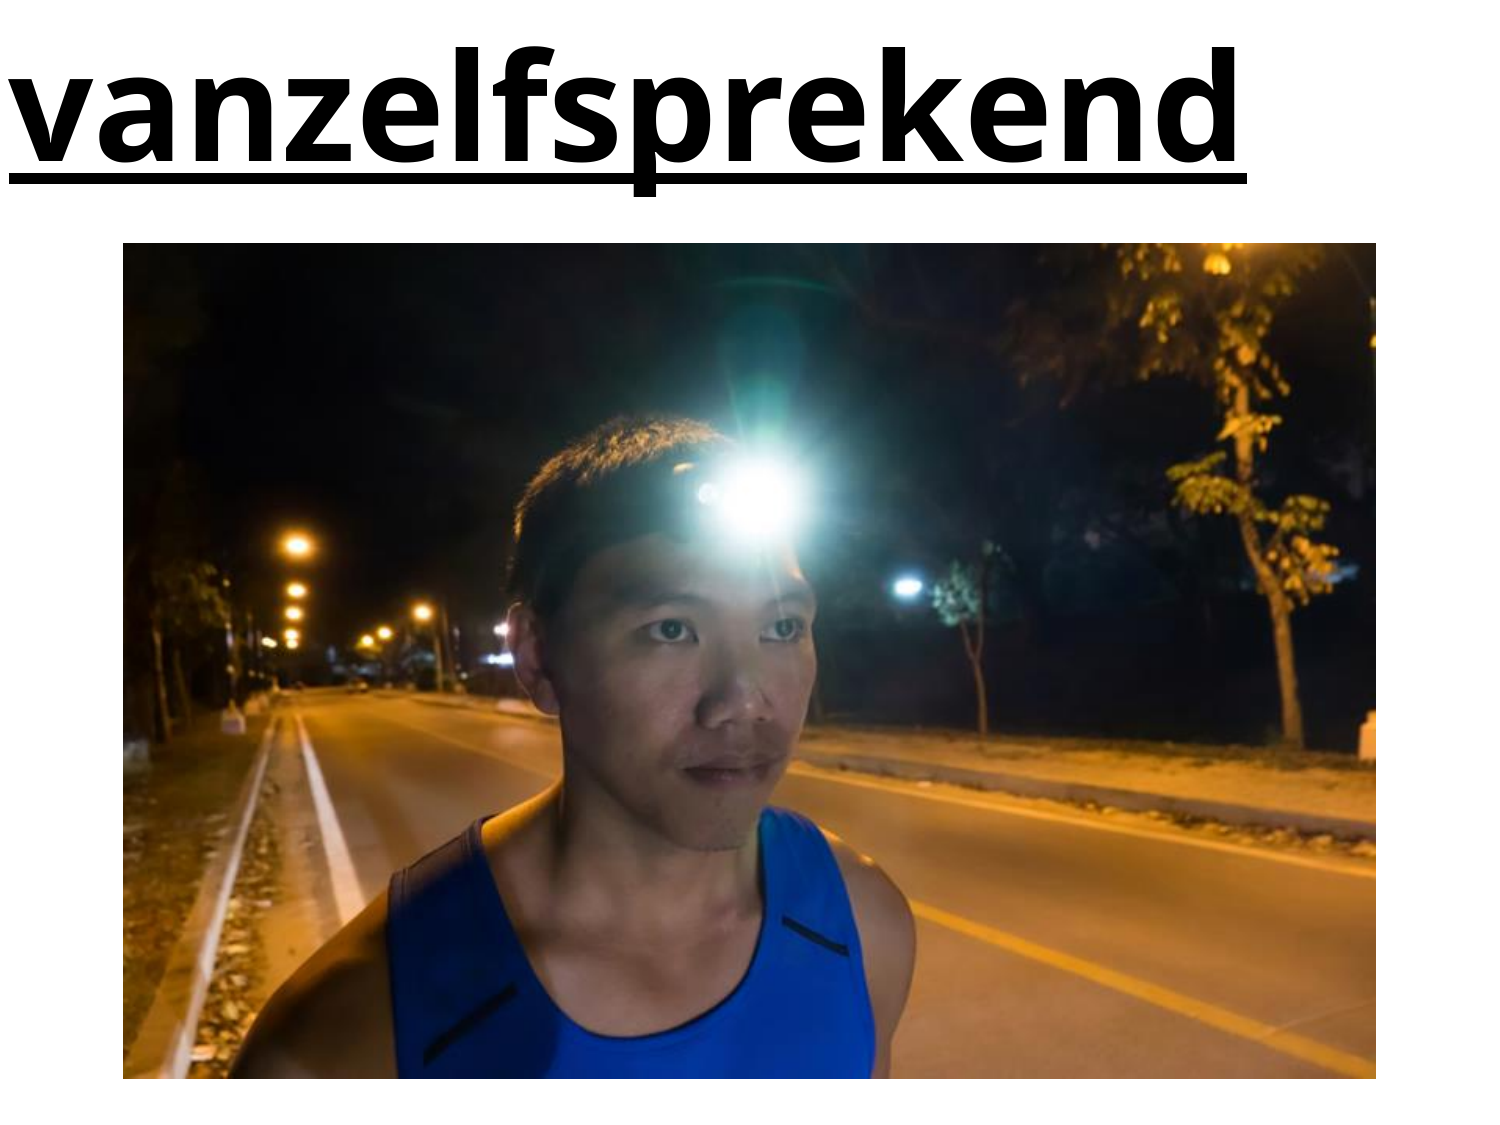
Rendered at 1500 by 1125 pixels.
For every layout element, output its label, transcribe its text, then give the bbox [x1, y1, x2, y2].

picture [123, 243, 1377, 1079]
text_box vanzelfsprekend [0, 4, 1500, 199]
